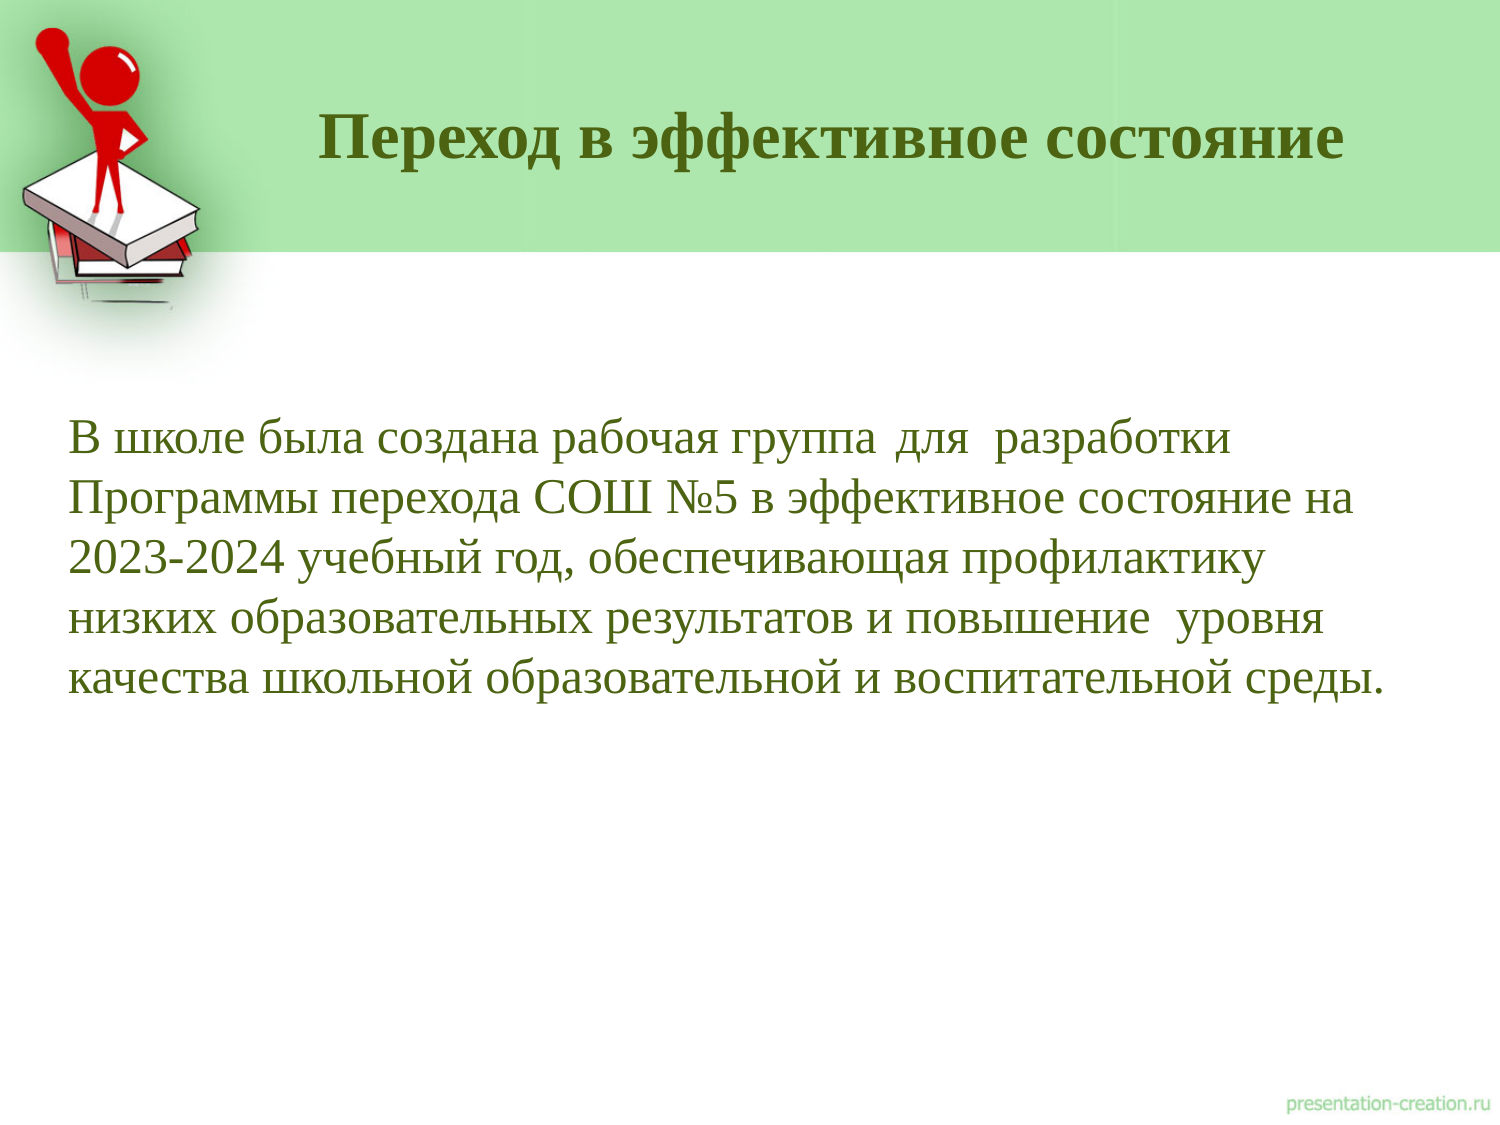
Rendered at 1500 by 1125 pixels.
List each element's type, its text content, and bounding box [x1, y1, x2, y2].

list В школе была создана рабочая группа для разработки Программы перехода СОШ №5 в эффективное состояние на 2023-2024 учебный год, обеспечивающая профилактику низких образовательных результатов и повышение уровня качества школьной образовательной и воспитательной среды. [53, 326, 1412, 1035]
title Переход в эффективное состояние [218, 20, 1447, 244]
picture [0, 0, 1500, 1125]
